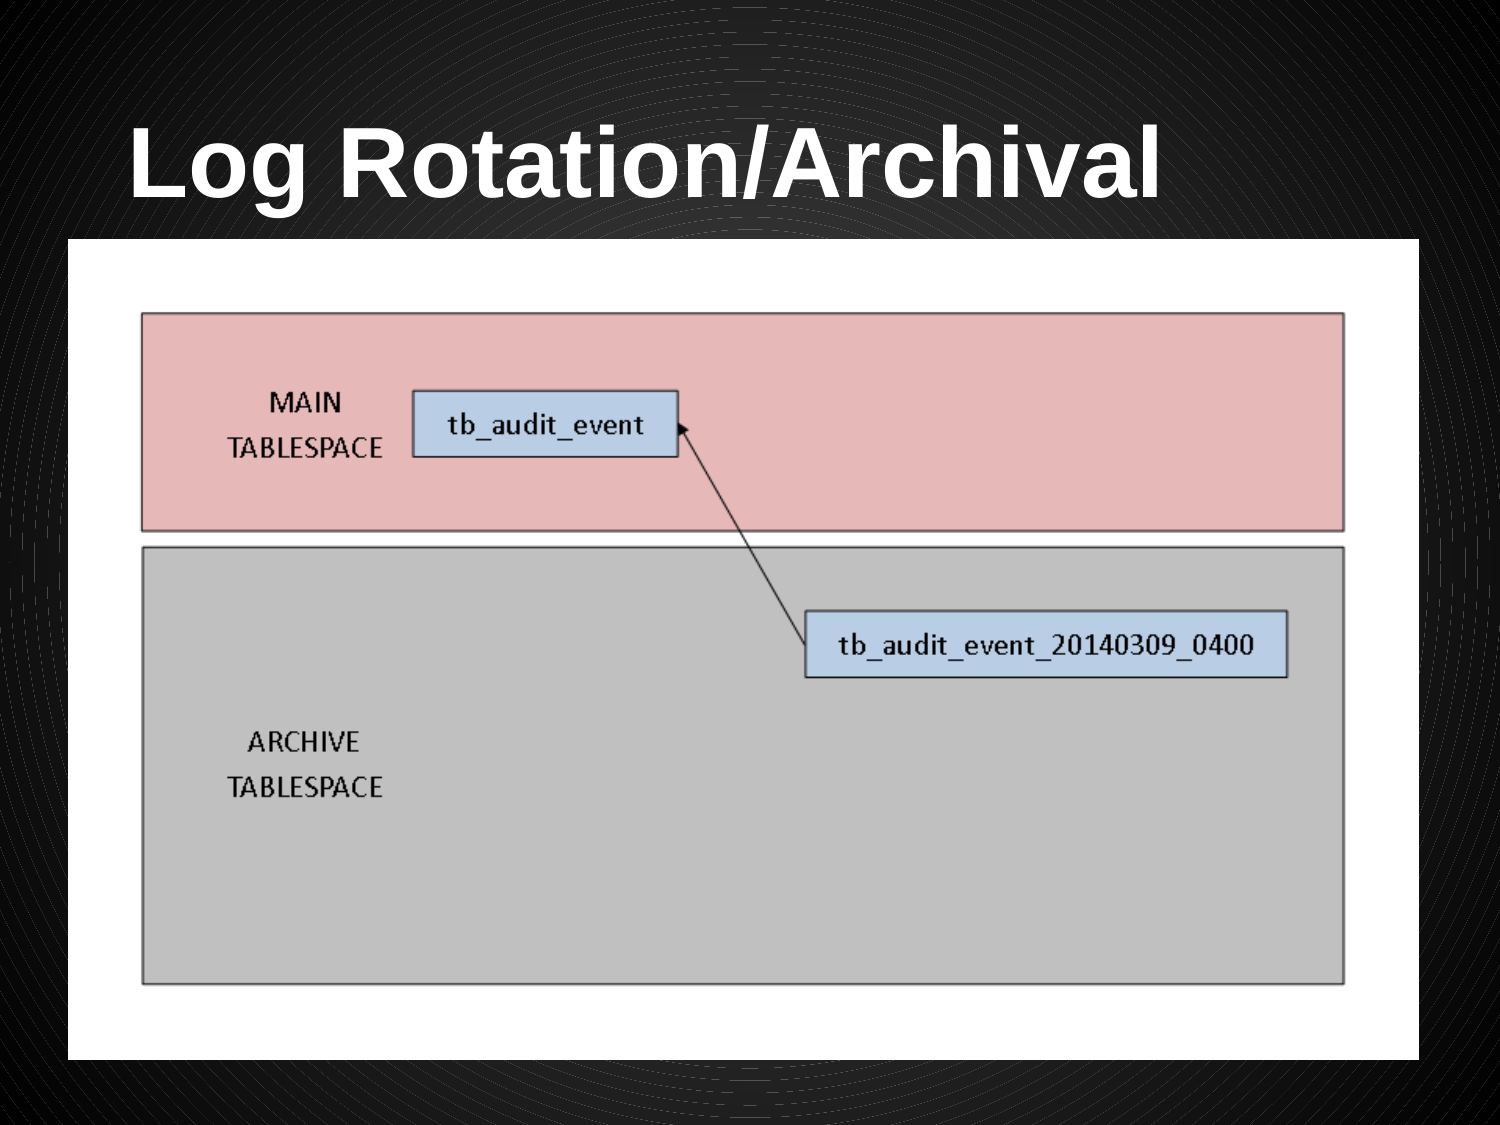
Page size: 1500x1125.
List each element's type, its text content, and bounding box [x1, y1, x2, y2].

picture [68, 239, 1419, 1061]
title Log Rotation/Archival [75, 45, 1425, 233]
